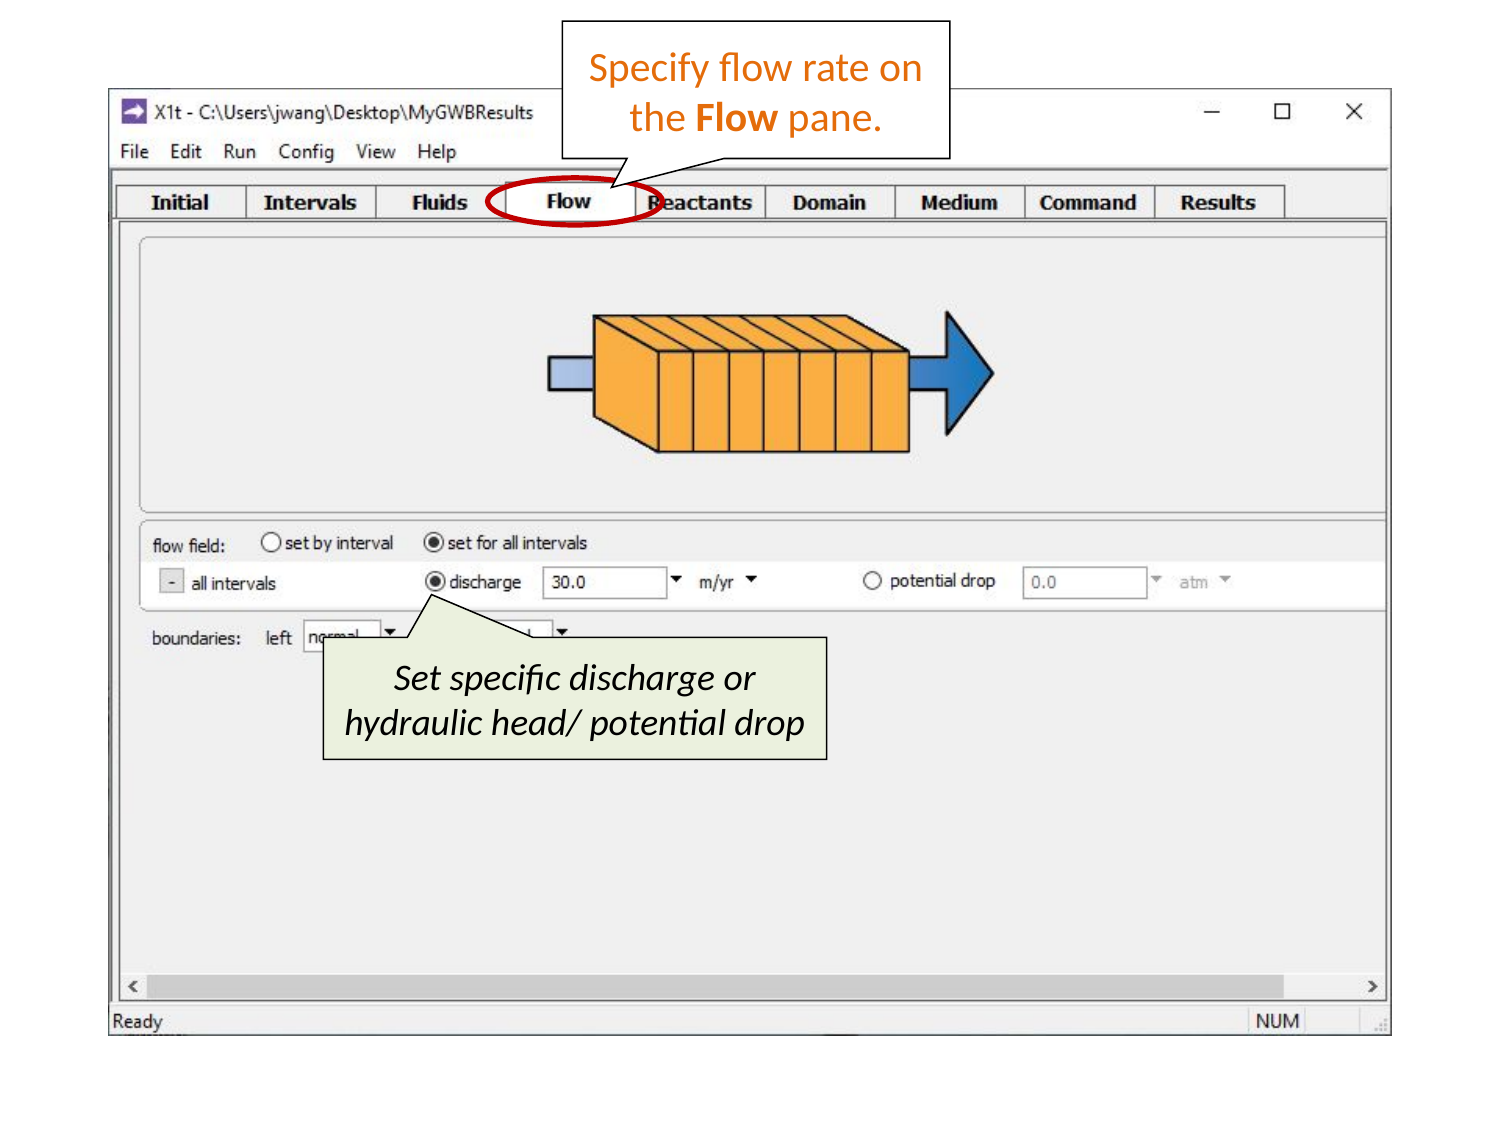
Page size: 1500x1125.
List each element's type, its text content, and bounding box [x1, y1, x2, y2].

picture [108, 88, 1392, 1037]
text_box Specify flow rate on the Flow pane. [562, 21, 950, 87]
